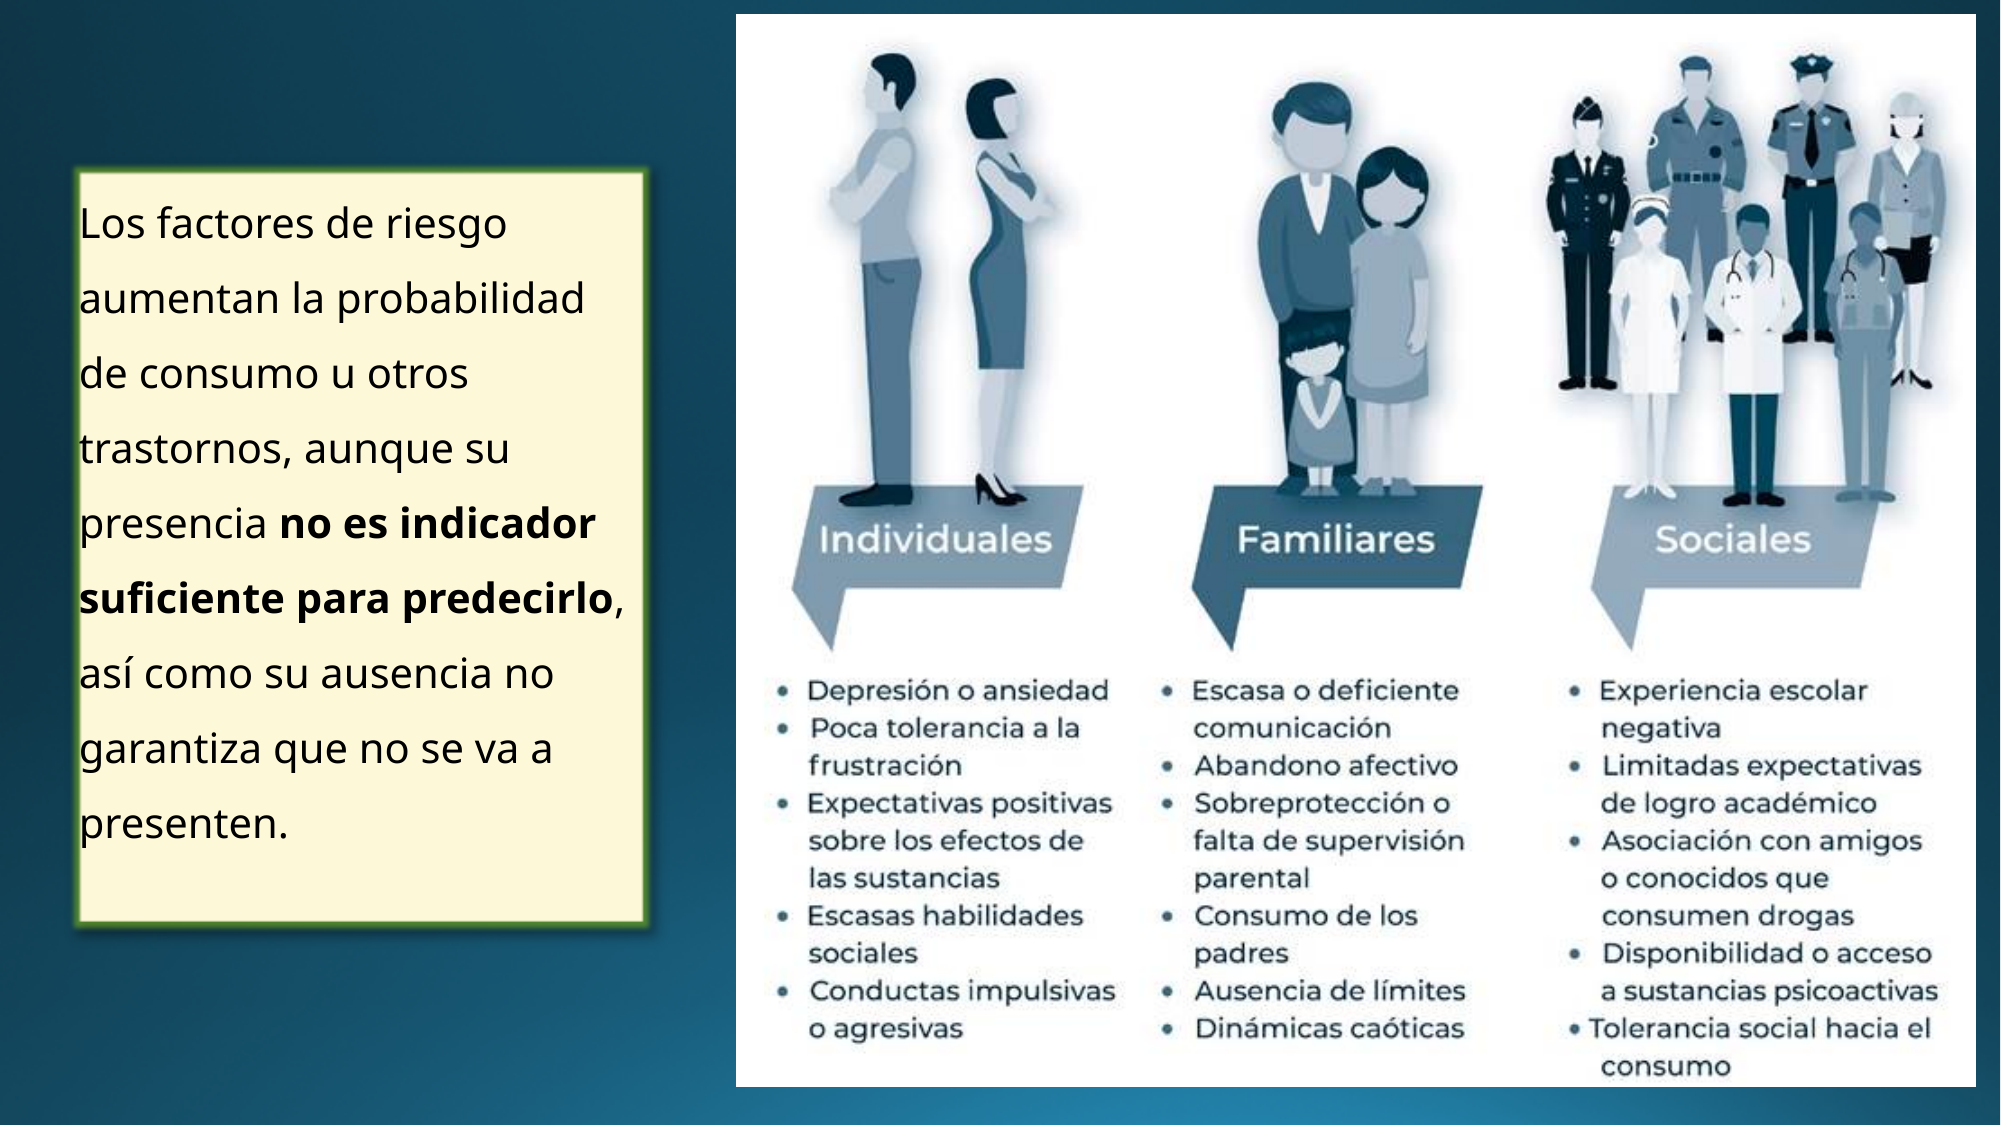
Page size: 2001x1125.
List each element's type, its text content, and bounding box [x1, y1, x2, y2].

picture [0, 0, 2001, 1125]
text_box Los factores de riesgo aumentan la probabilidad de consumo u otros trastornos, aunque su presencia no es indicador suficiente para predecirlo, así como su ausencia no garantiza que no se va a presenten. [82, 175, 643, 920]
